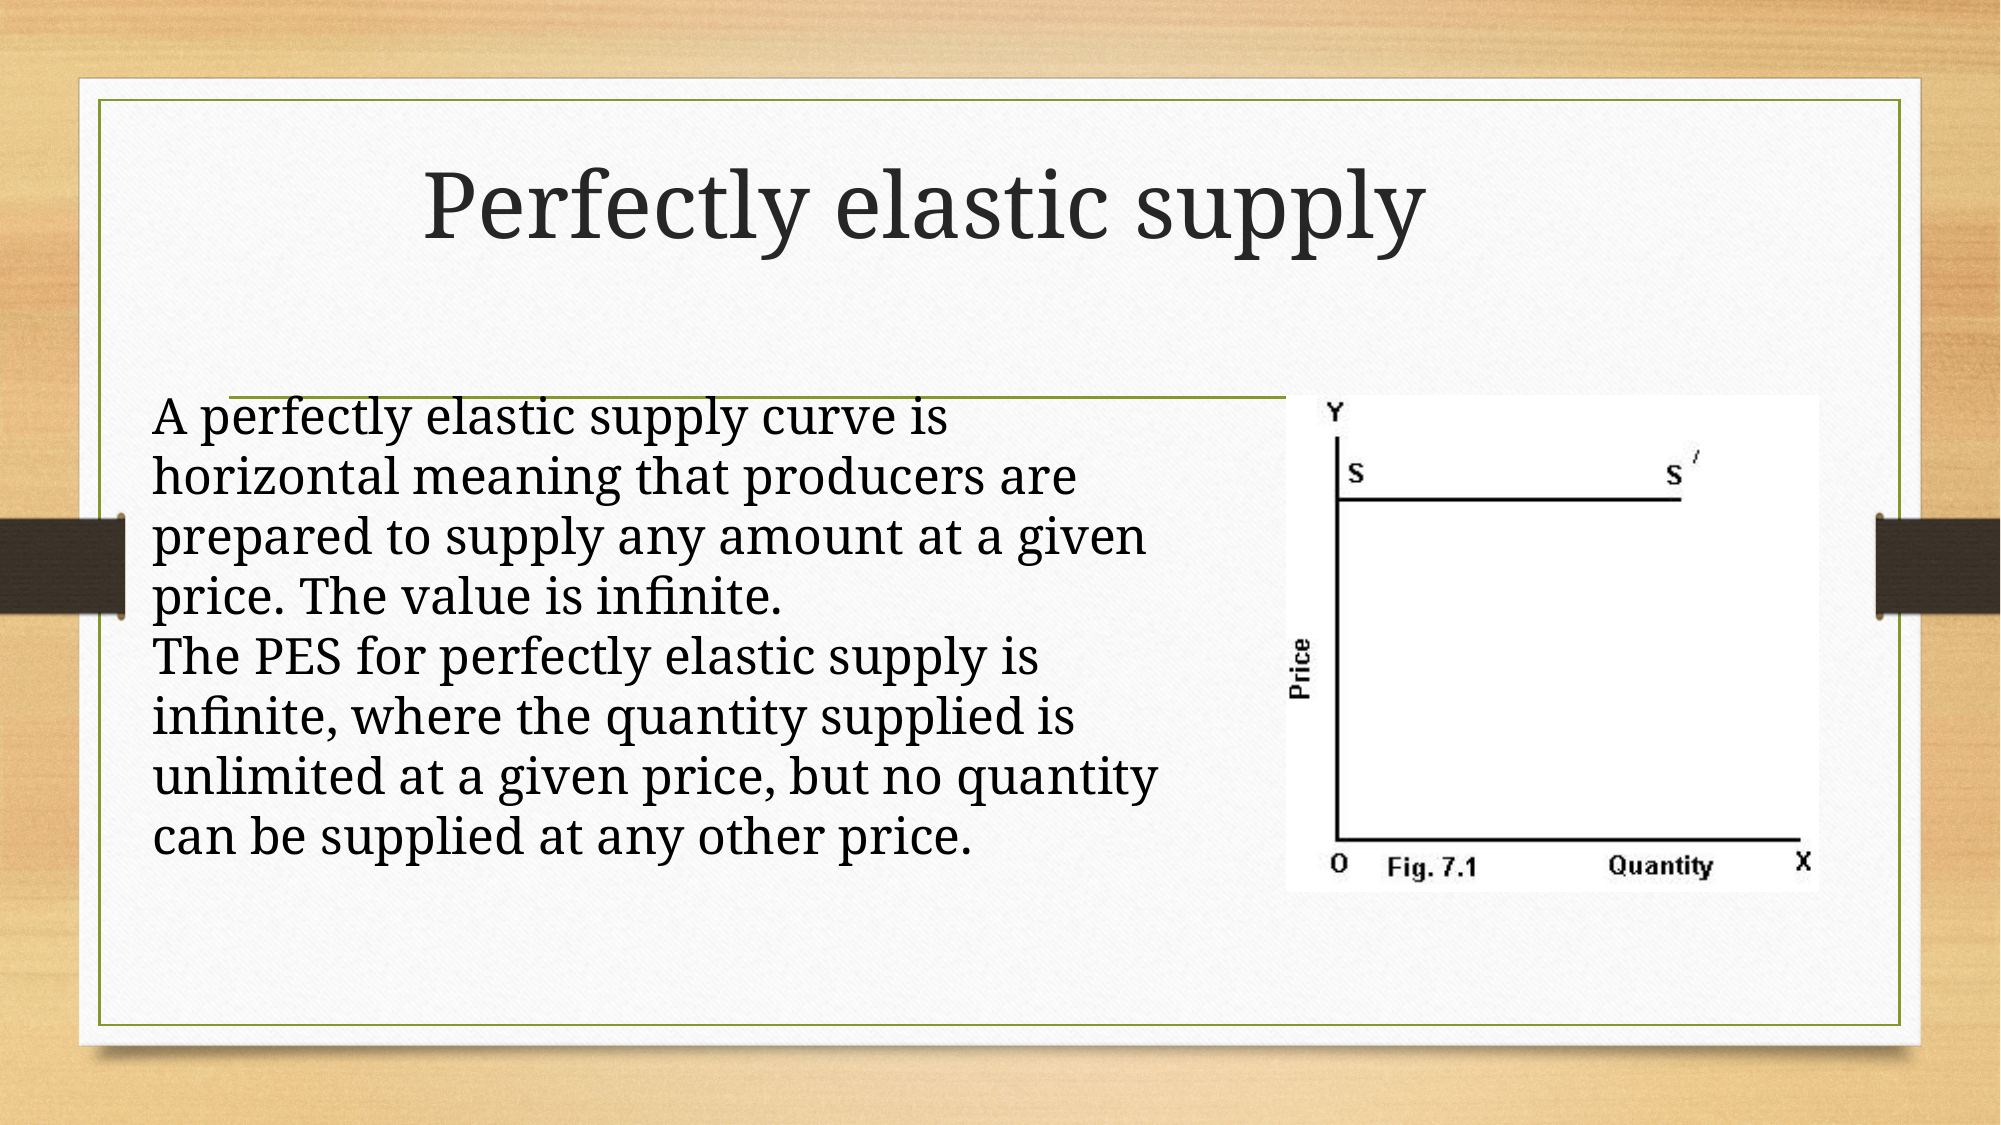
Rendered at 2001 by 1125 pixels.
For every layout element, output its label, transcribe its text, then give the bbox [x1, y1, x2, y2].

picture [0, 0, 2001, 1125]
title Perfectly elastic supply [137, 129, 1713, 275]
text_box A perfectly elastic supply curve is horizontal meaning that producers are prepared to supply any amount at a given price. The value is infinite. The PES for perfectly elastic supply is infinite, where the quantity supplied is unlimited at a given price, but no quantity can be supplied at any other price. [137, 376, 1203, 872]
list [1286, 395, 1819, 892]
